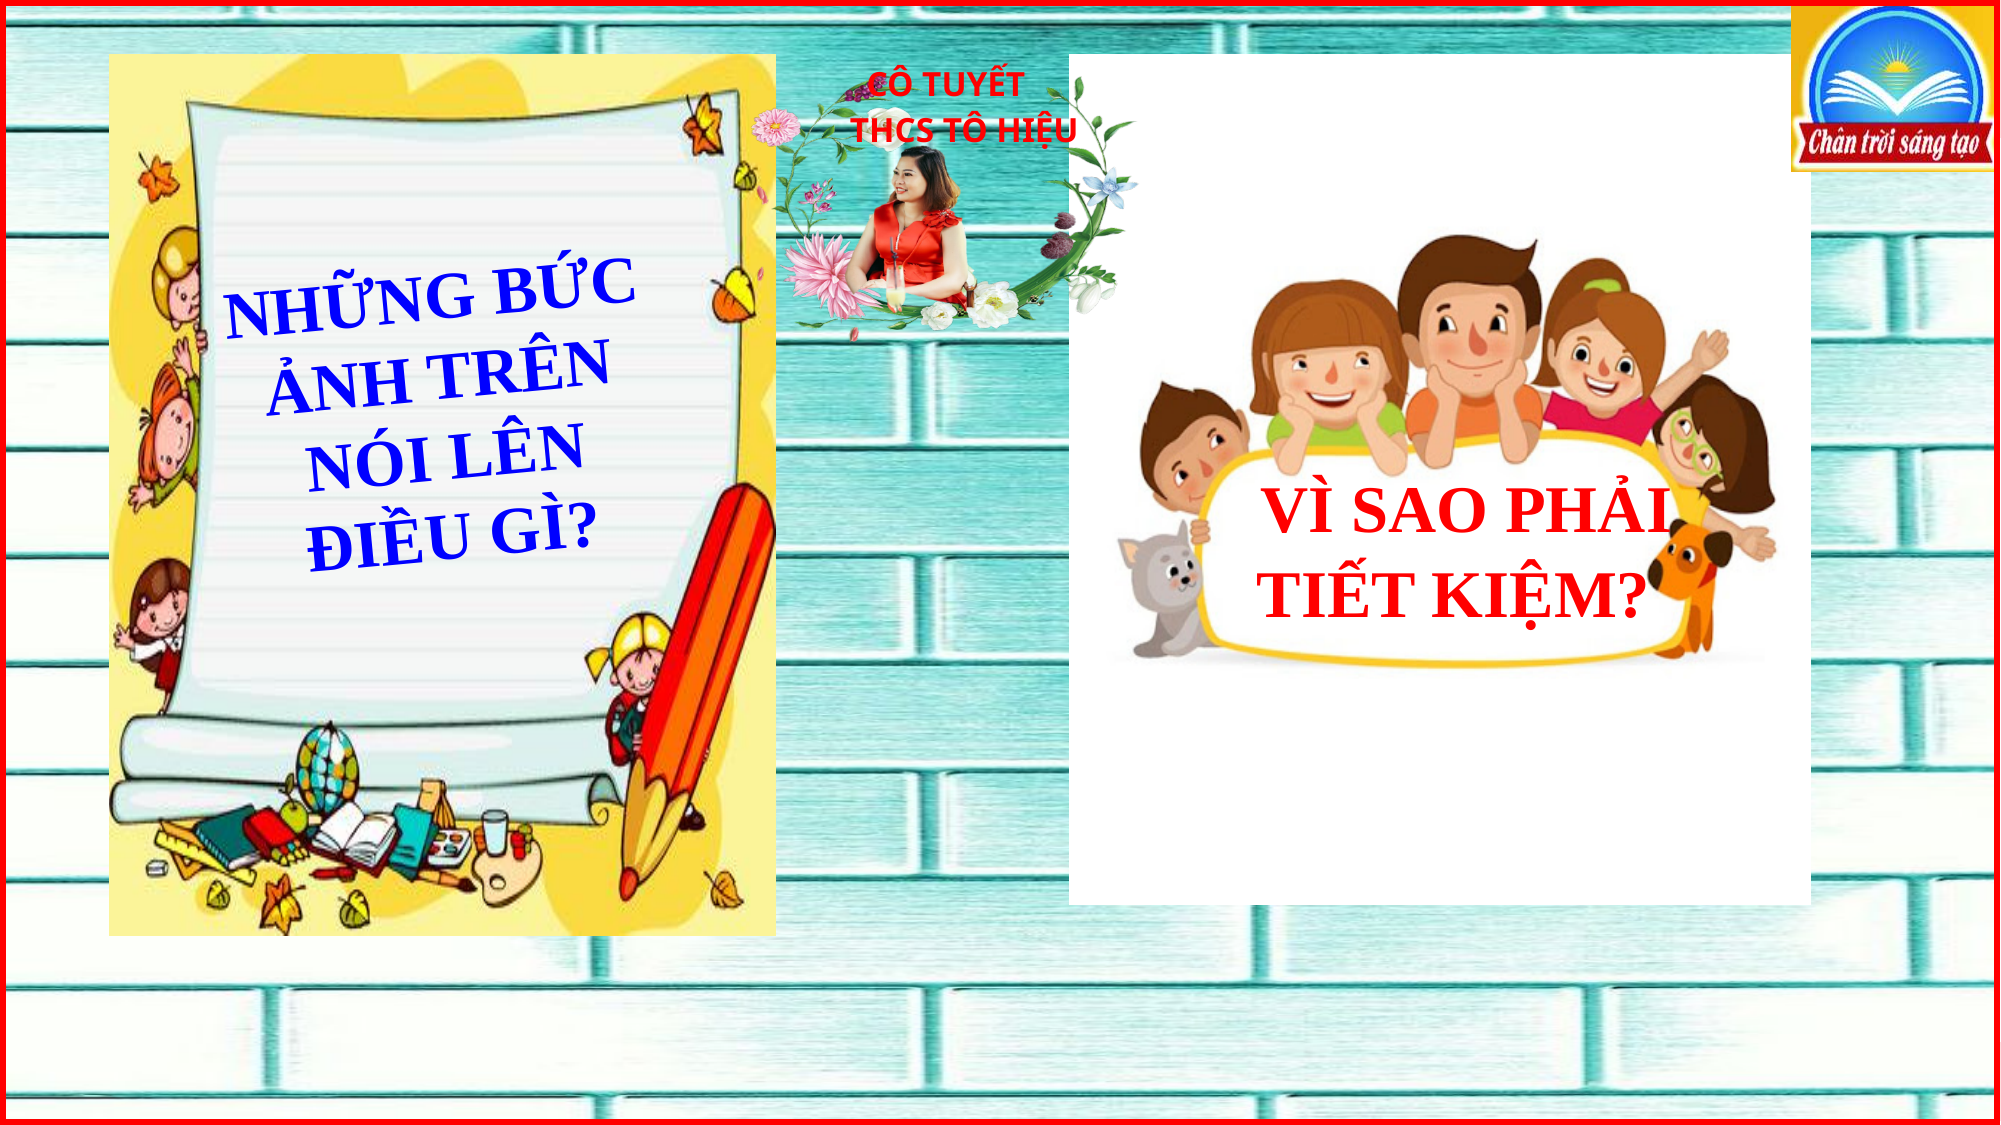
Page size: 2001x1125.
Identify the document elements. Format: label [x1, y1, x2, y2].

text_box [688, 22, 1197, 339]
picture [0, 0, 2000, 1121]
text_box [0, 1121, 2000, 1125]
